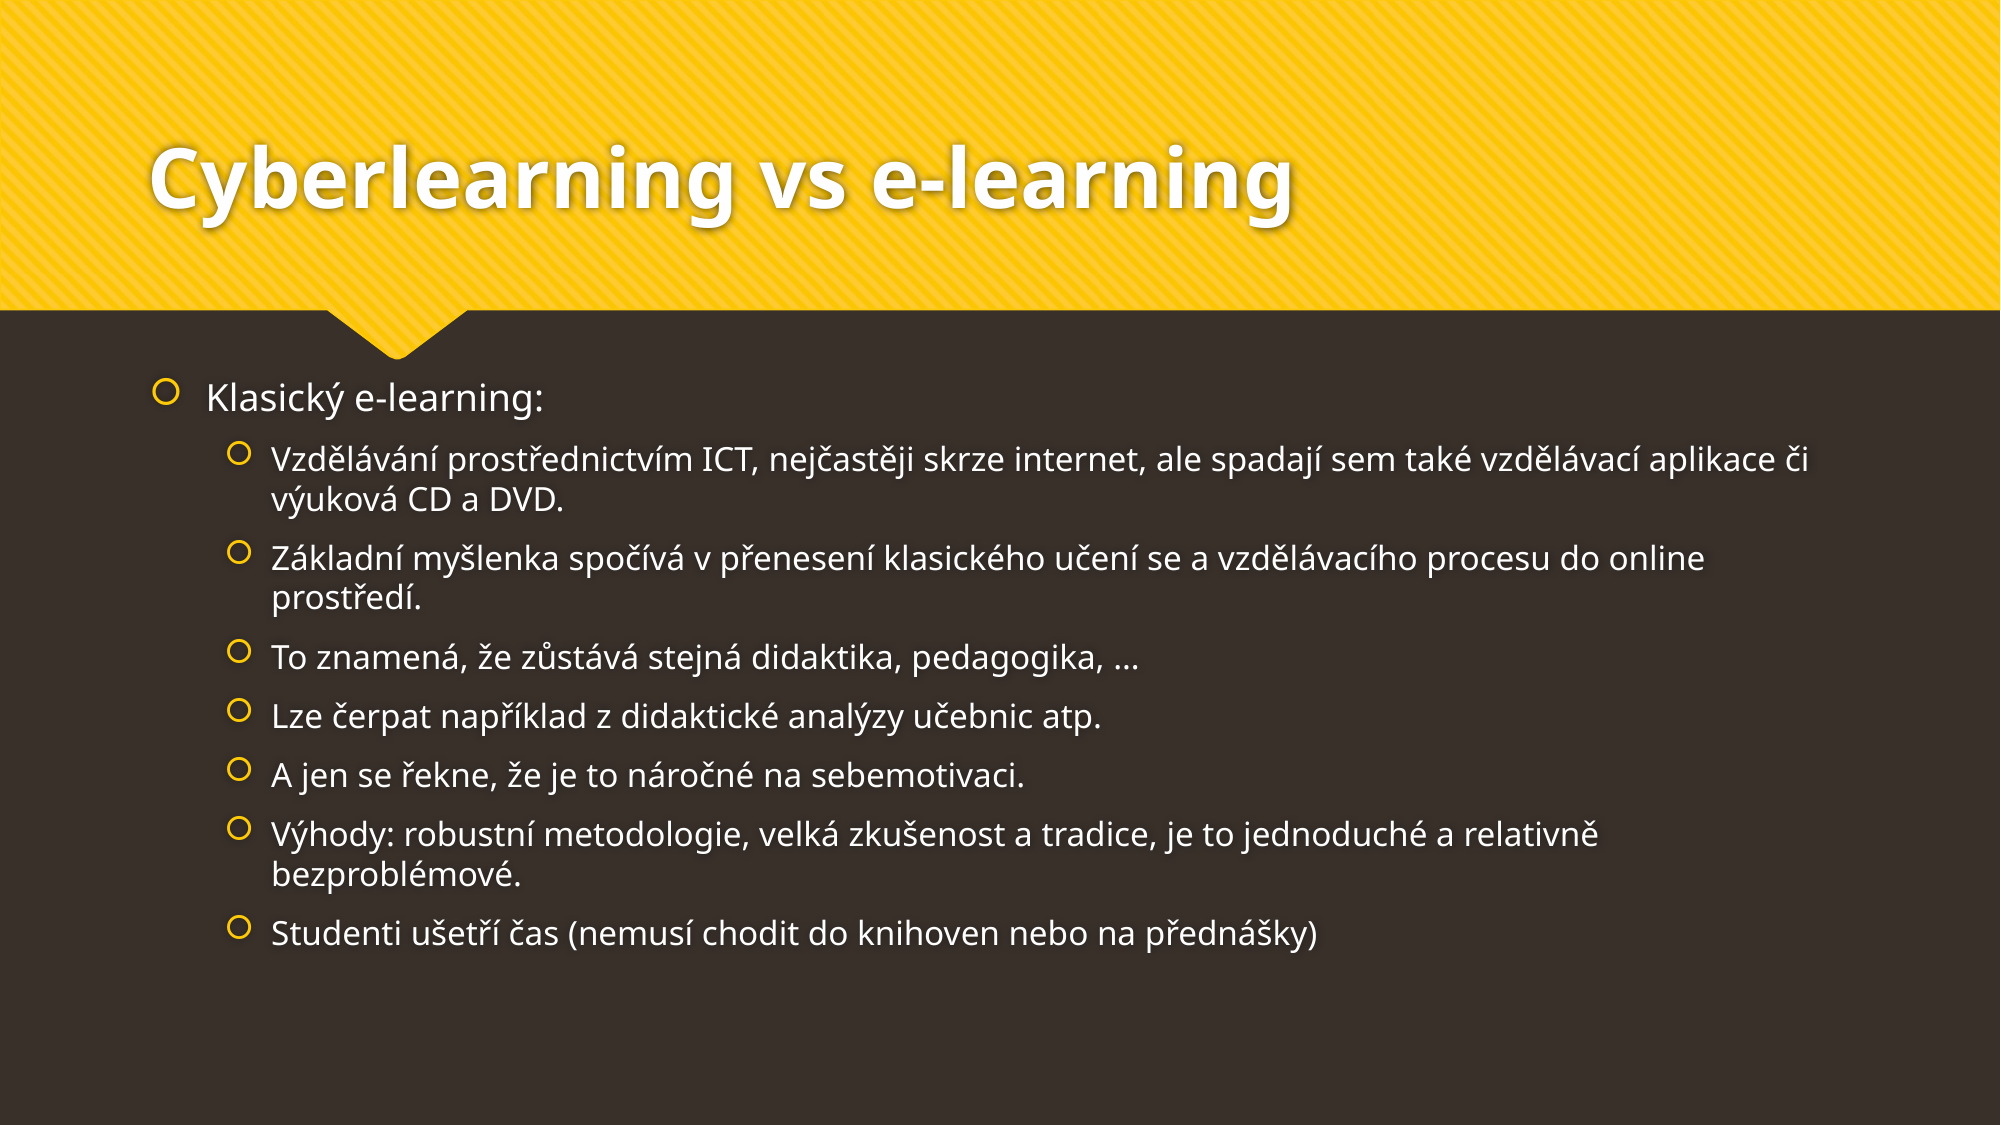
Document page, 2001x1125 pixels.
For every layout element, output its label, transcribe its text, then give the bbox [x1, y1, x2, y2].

list Klasický e-learning: Vzdělávání prostřednictvím ICT, nejčastěji skrze internet, ale spadají sem také vzdělávací aplikace či výuková CD a DVD. Základní myšlenka spočívá v přenesení klasického učení se a vzdělávacího procesu do online prostředí. To znamená, že zůstává stejná didaktika, pedagogika, … Lze čerpat například z didaktické analýzy učebnic atp. A jen se řekne, že je to náročné na sebemotivaci. Výhody: robustní metodologie, velká zkušenost a tradice, je to jednoduché a relativně bezproblémové. Studenti ušetří čas (nemusí chodit do knihoven nebo na přednášky) [134, 364, 1866, 962]
title Cyberlearning vs e-learning [132, 73, 1868, 233]
